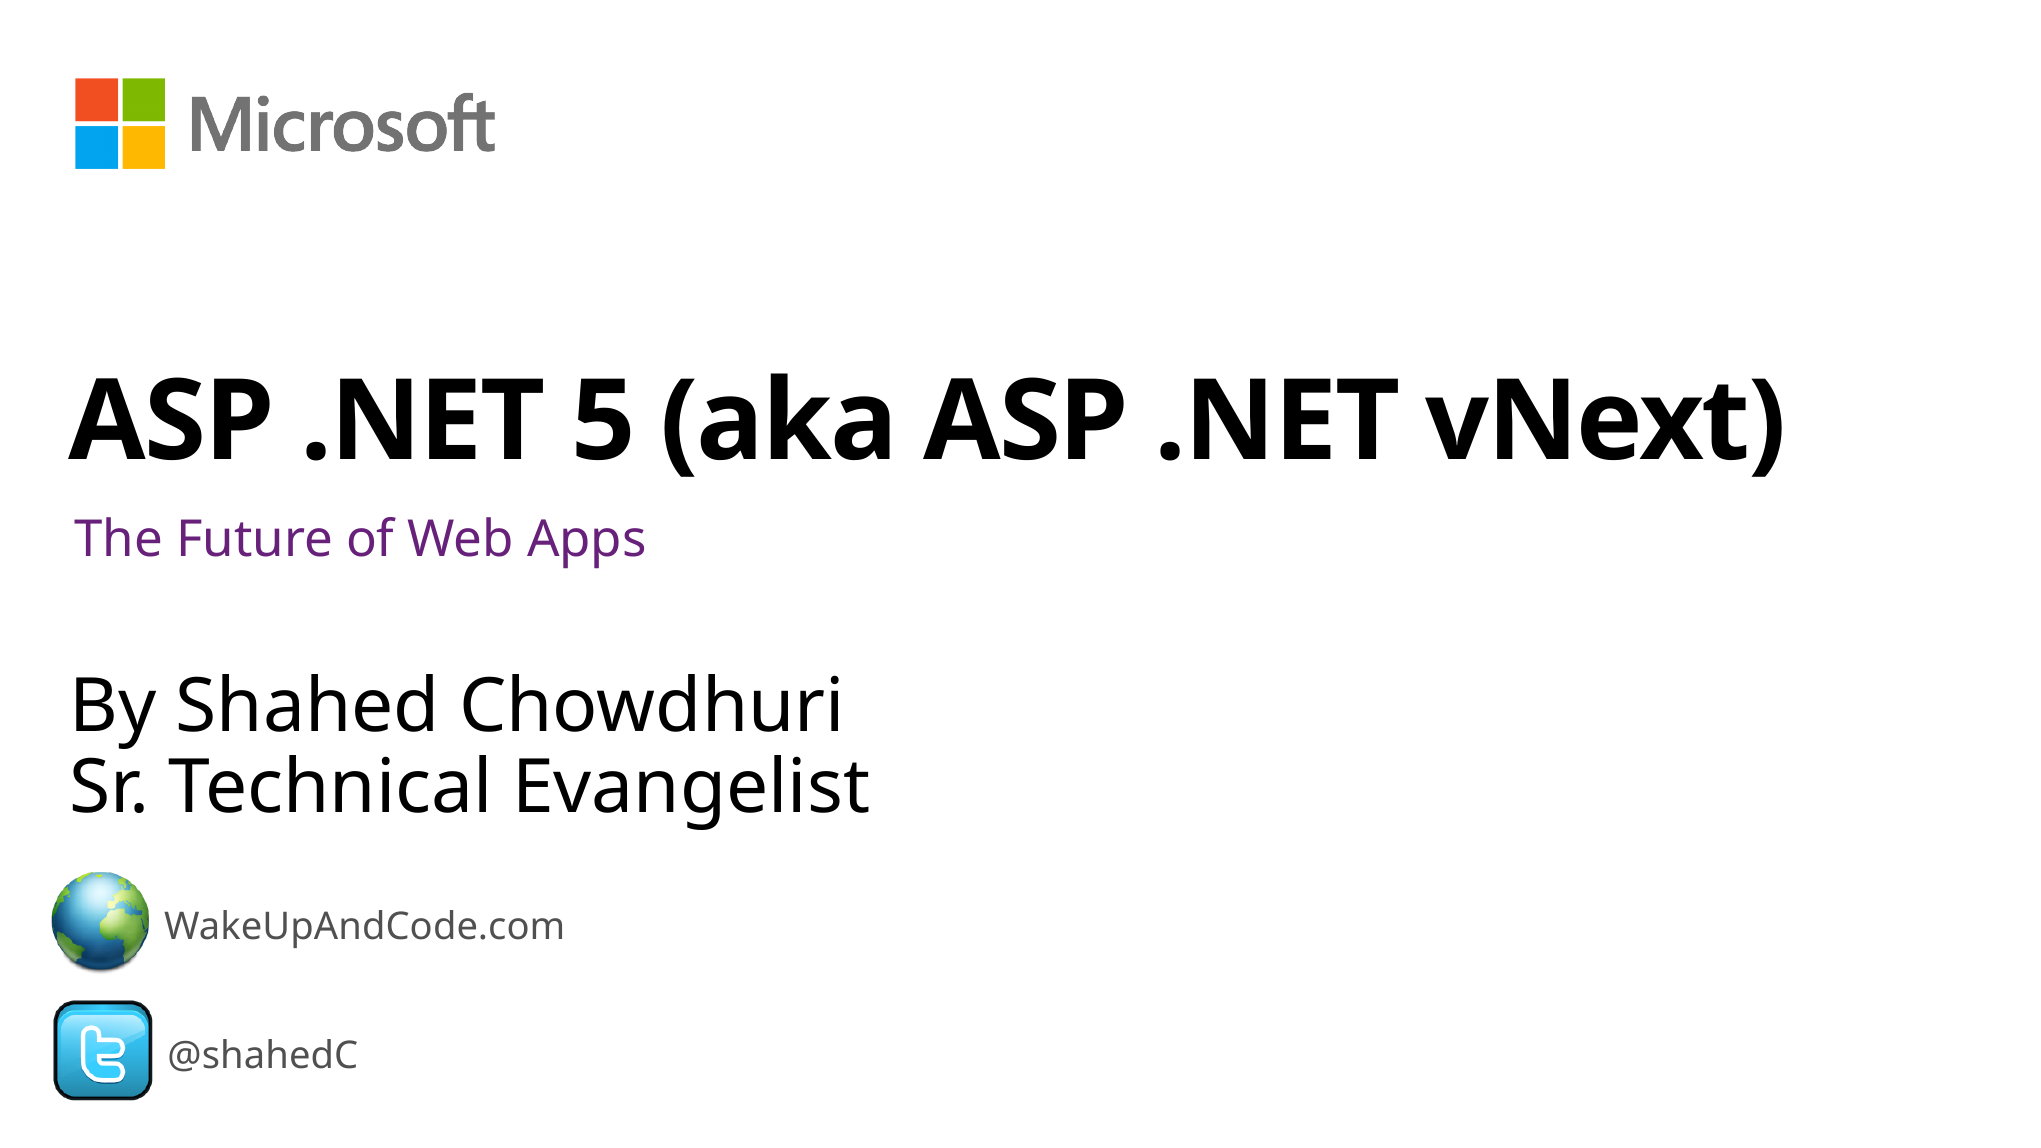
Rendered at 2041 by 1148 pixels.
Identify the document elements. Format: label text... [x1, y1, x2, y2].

picture [75, 78, 495, 169]
text_box @shahedC [154, 1023, 374, 1084]
picture [51, 999, 154, 1101]
list By Shahed Chowdhuri Sr. Technical Evangelist [45, 648, 1096, 949]
text_box The Future of Web Apps [60, 498, 1565, 571]
picture [44, 866, 155, 977]
text_box WakeUpAndCode.com [155, 894, 581, 955]
title ASP .NET 5 (aka ASP .NET vNext) [45, 347, 1936, 472]
